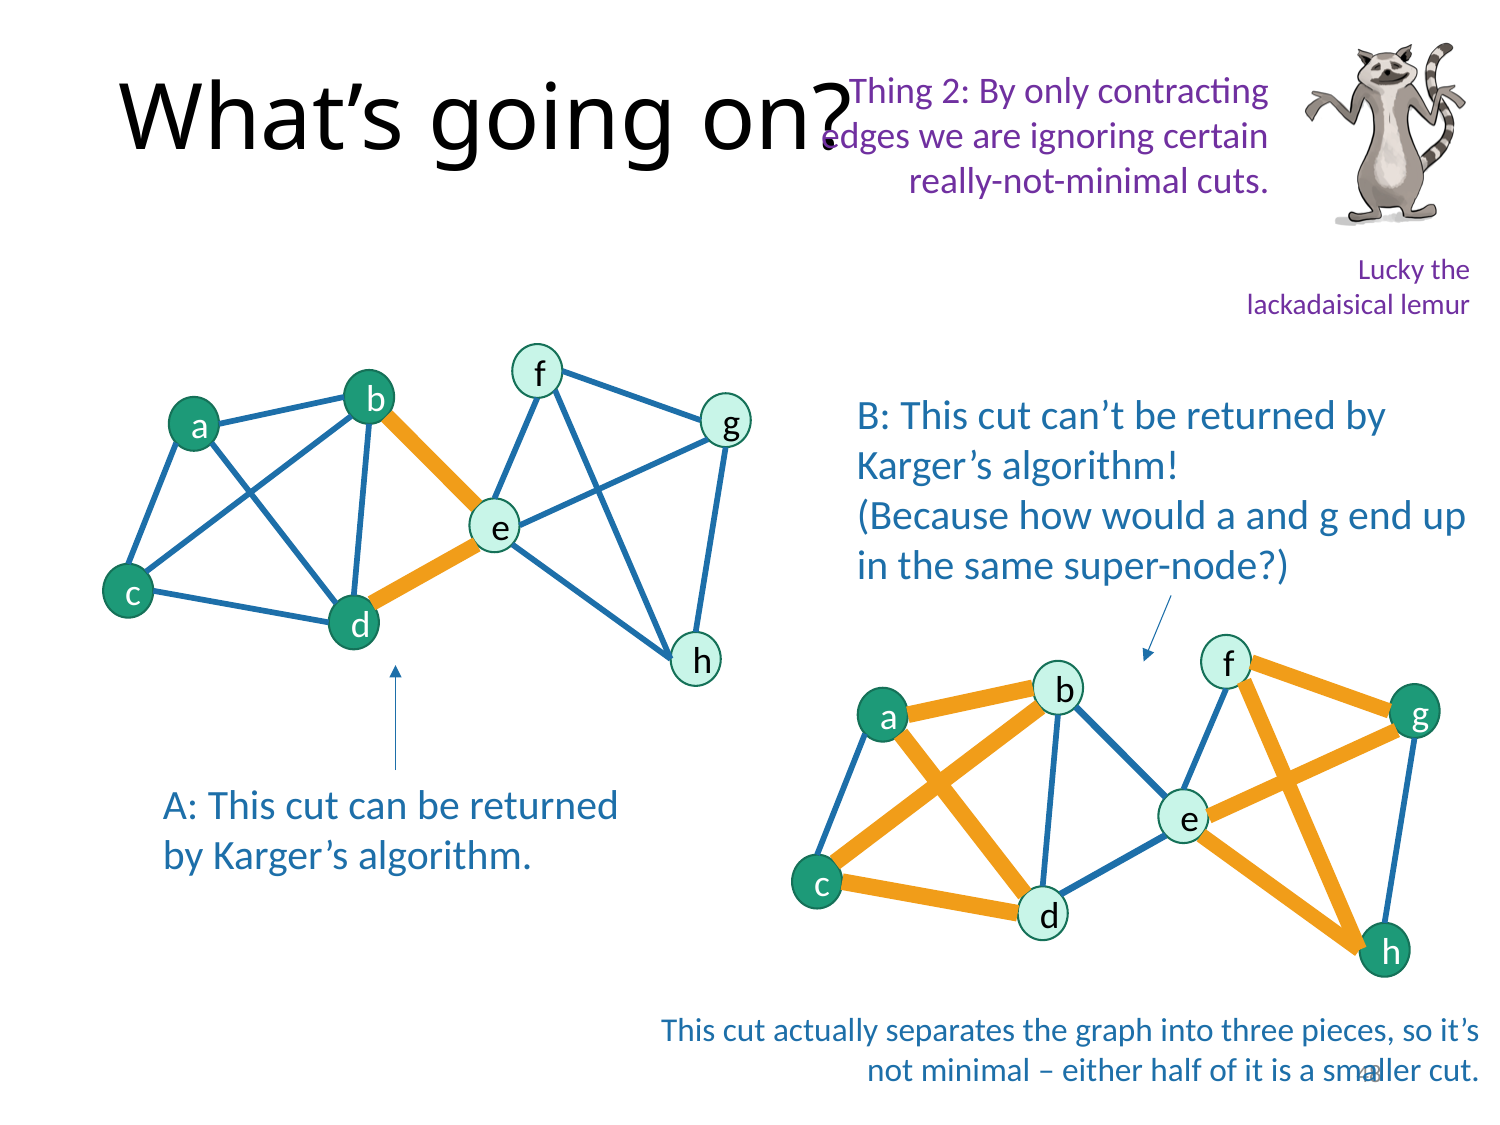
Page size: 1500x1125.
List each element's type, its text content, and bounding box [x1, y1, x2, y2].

text_box Lucky the lackadaisical lemur [1208, 243, 1486, 328]
title What’s going on? [103, 46, 1301, 195]
picture [1301, 27, 1468, 230]
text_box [103, 344, 751, 686]
text_box Thing 2: By only contracting edges we are ignoring certain really-not-minimal cuts. [791, 59, 1284, 209]
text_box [1143, 597, 1171, 662]
text_box A: This cut can be returned by Karger’s algorithm. [148, 770, 643, 885]
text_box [792, 634, 1440, 977]
slide_number 48 [1059, 1042, 1397, 1103]
text_box B: This cut can’t be returned by Karger’s algorithm! (Because how would a and g end up in the same super-node?) [842, 380, 1500, 596]
text_box This cut actually separates the graph into three pieces, so it’s not minimal – either half of it is a smaller cut. [642, 1000, 1496, 1096]
